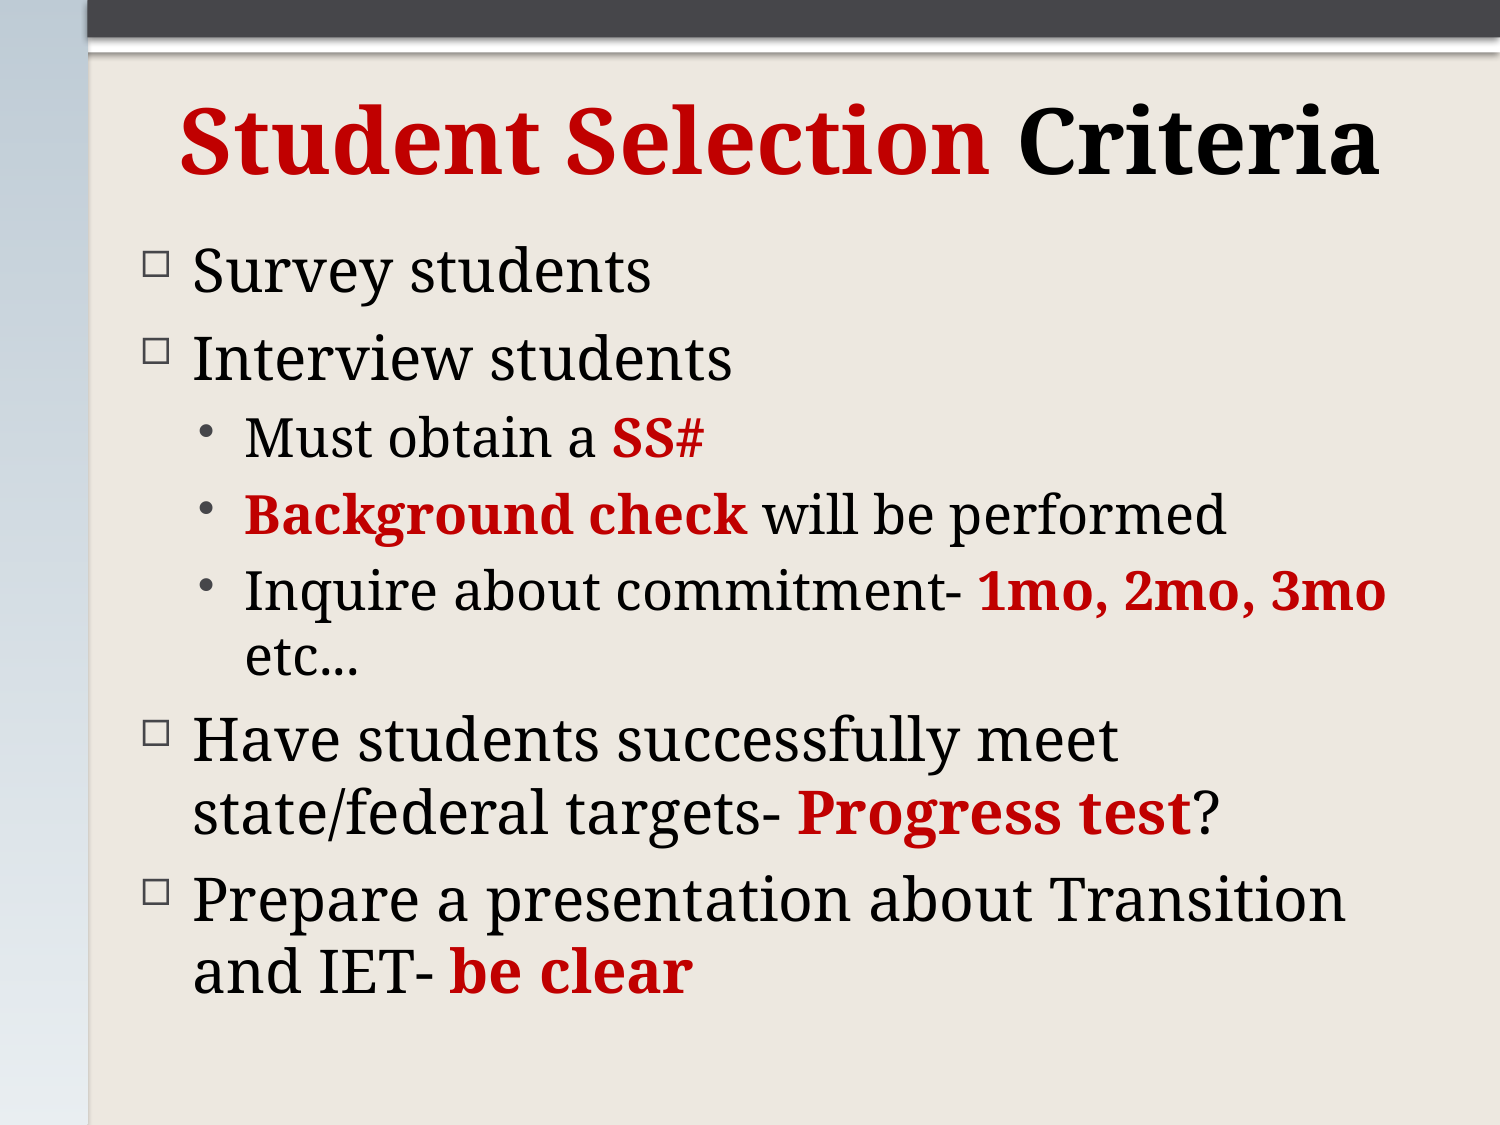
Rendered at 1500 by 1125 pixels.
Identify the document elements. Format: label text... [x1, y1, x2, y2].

title Student Selection Criteria [125, 62, 1438, 200]
list Survey students Interview students Must obtain a SS# Background check will be performed Inquire about commitment- 1mo, 2mo, 3mo etc... Have students successfully meet state/federal targets- Progress test? Prepare a presentation about Transition and IET- be clear [125, 224, 1463, 1038]
